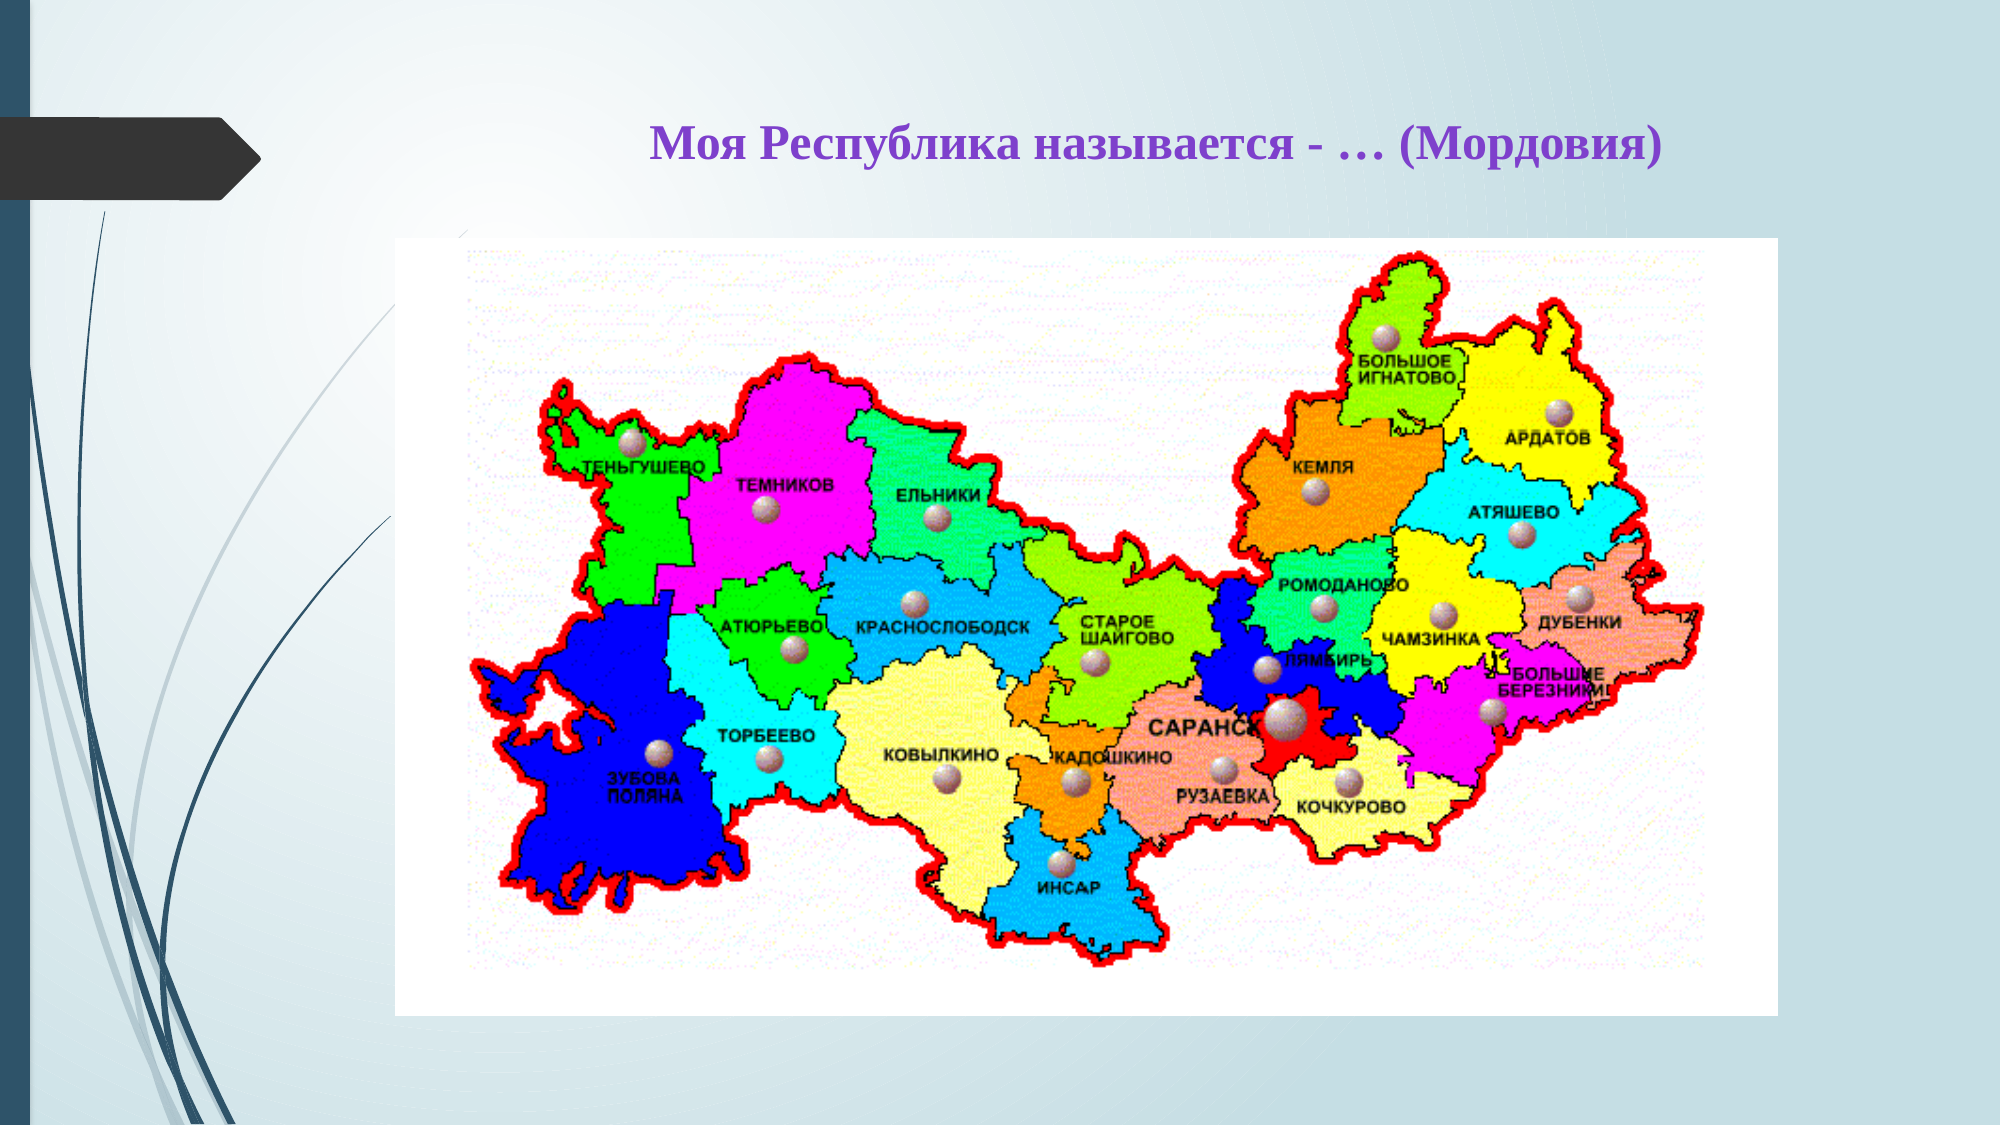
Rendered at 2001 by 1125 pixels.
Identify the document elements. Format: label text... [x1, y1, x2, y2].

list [395, 238, 1778, 1017]
title Моя Республика называется - … (Мордовия) [425, 102, 1888, 313]
